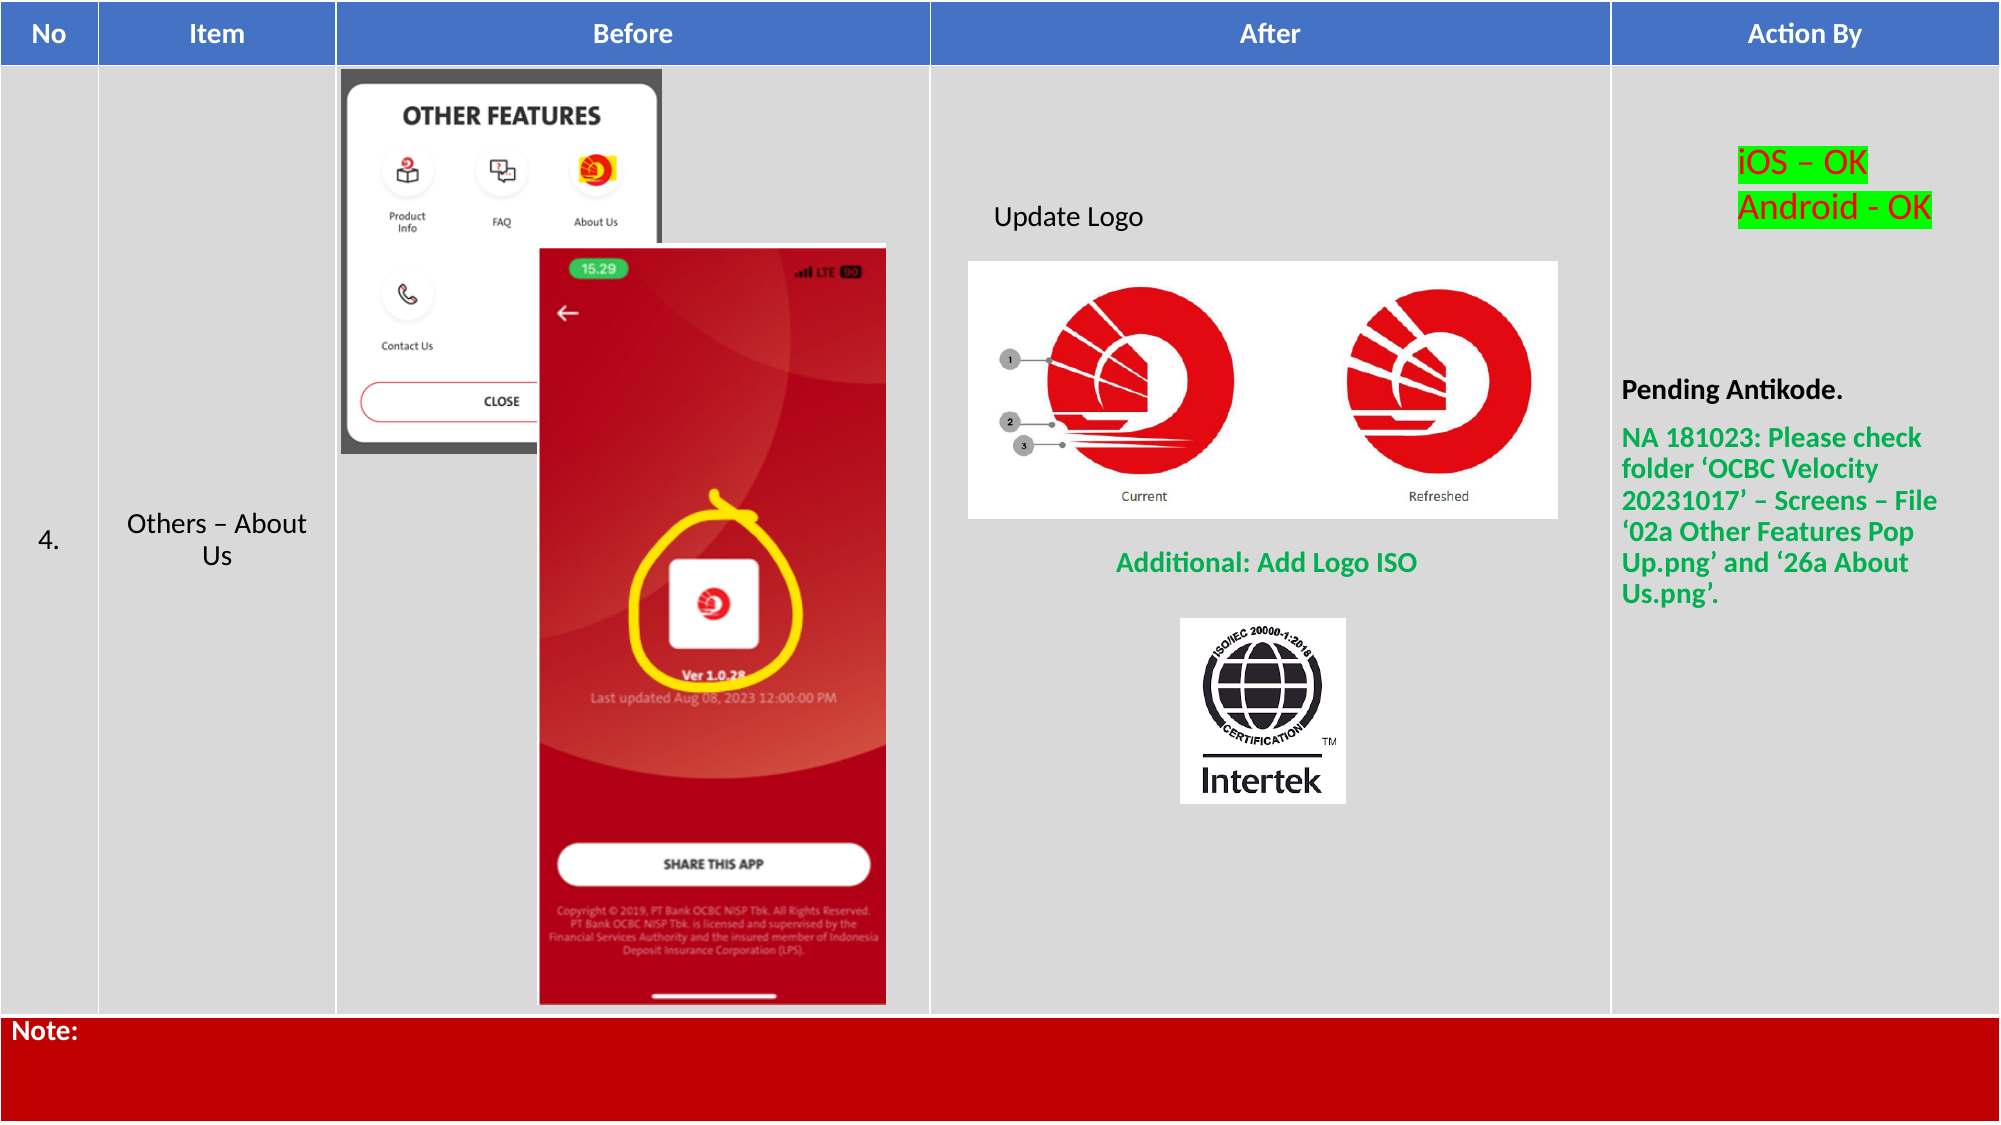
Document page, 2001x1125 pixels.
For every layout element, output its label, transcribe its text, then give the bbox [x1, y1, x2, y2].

table_header Others – About Us [99, 66, 335, 1014]
table_header [337, 66, 929, 1014]
table_header 4. [1, 66, 98, 1014]
text_box Update Logo [978, 187, 1417, 241]
table_header No [1, 2, 98, 65]
picture [1180, 618, 1346, 805]
table_header After [931, 2, 1610, 65]
table_header Additional: Add Logo ISO [931, 66, 1610, 1014]
table_header Before [337, 2, 930, 65]
picture [968, 261, 1558, 519]
table_header Action By [1612, 2, 1999, 65]
table_header Item [99, 2, 335, 65]
picture [341, 69, 886, 1005]
text_box iOS – OK Android - OK [1722, 129, 2000, 235]
table_header Pending Antikode. NA 181023: Please check folder ‘OCBC Velocity 20231017’ – Screens – File ‘02a Other Features Pop Up.png’ and ‘26a About Us.png’. [1612, 66, 1999, 1014]
table_header Note: [1, 1018, 1999, 1121]
